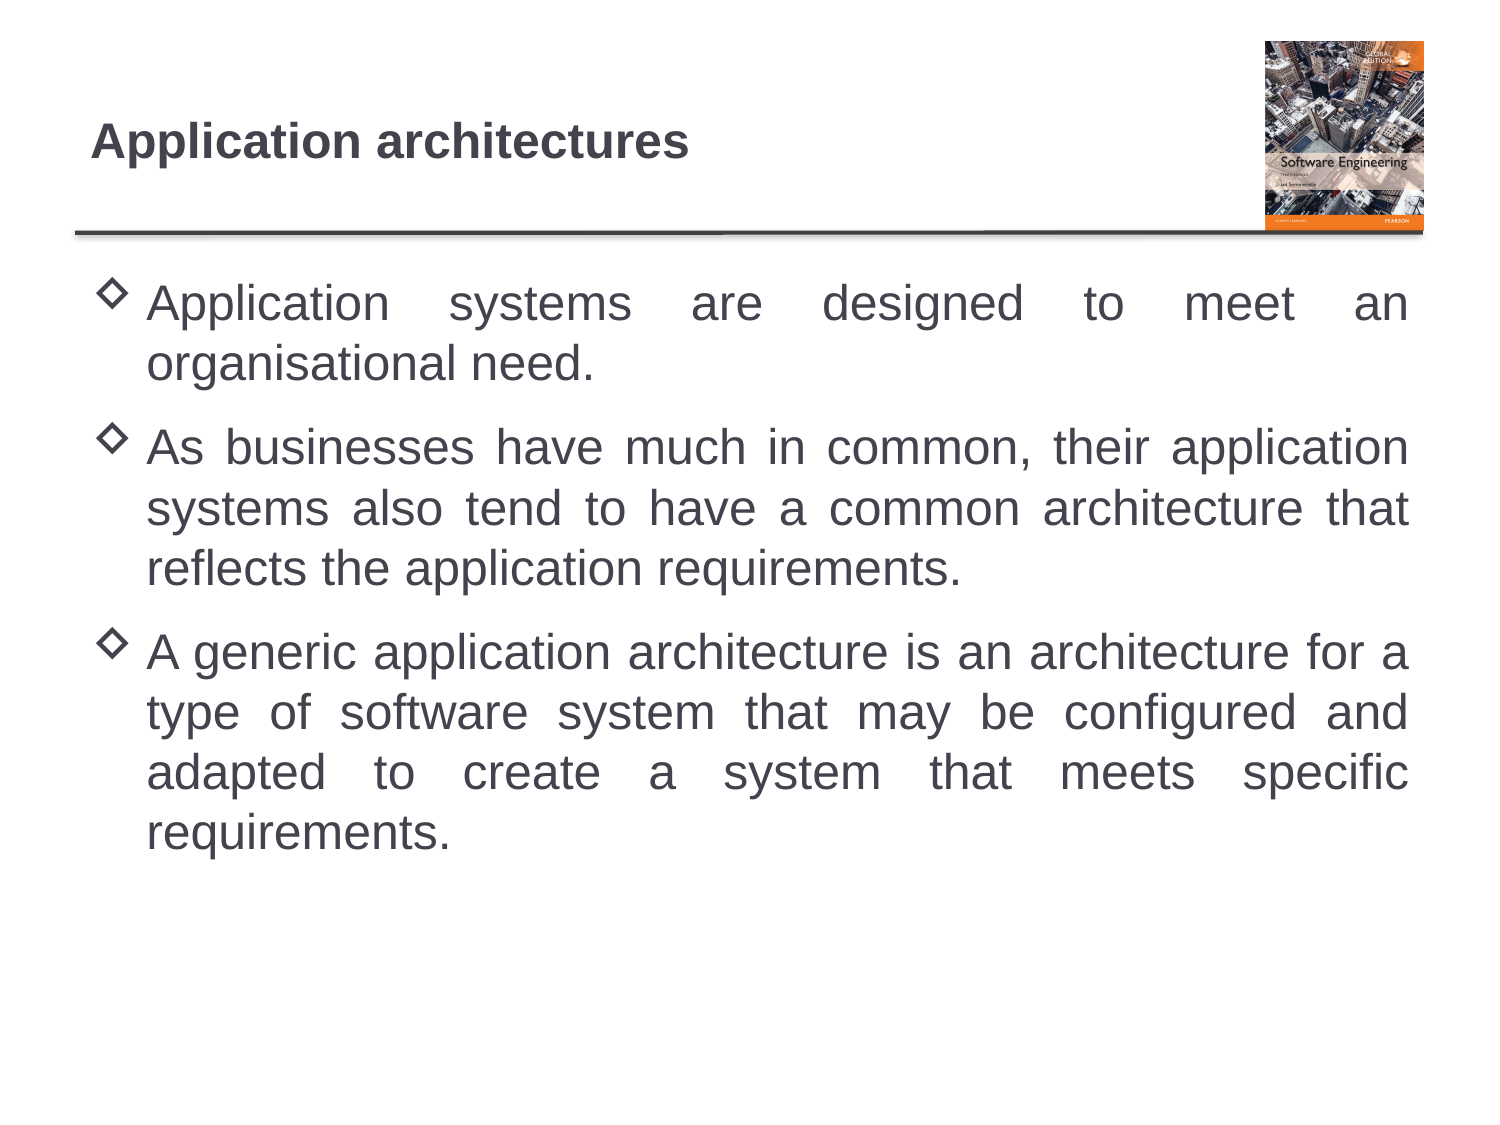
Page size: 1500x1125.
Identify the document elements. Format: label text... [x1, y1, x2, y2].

title Application architectures [74, 44, 1272, 233]
picture [1265, 41, 1424, 231]
list Application systems are designed to meet an organisational need. As businesses have much in common, their application systems also tend to have a common architecture that reflects the application requirements. A generic application architecture is an architecture for a type of software system that may be configured and adapted to create a system that meets specific requirements. [75, 262, 1425, 1005]
